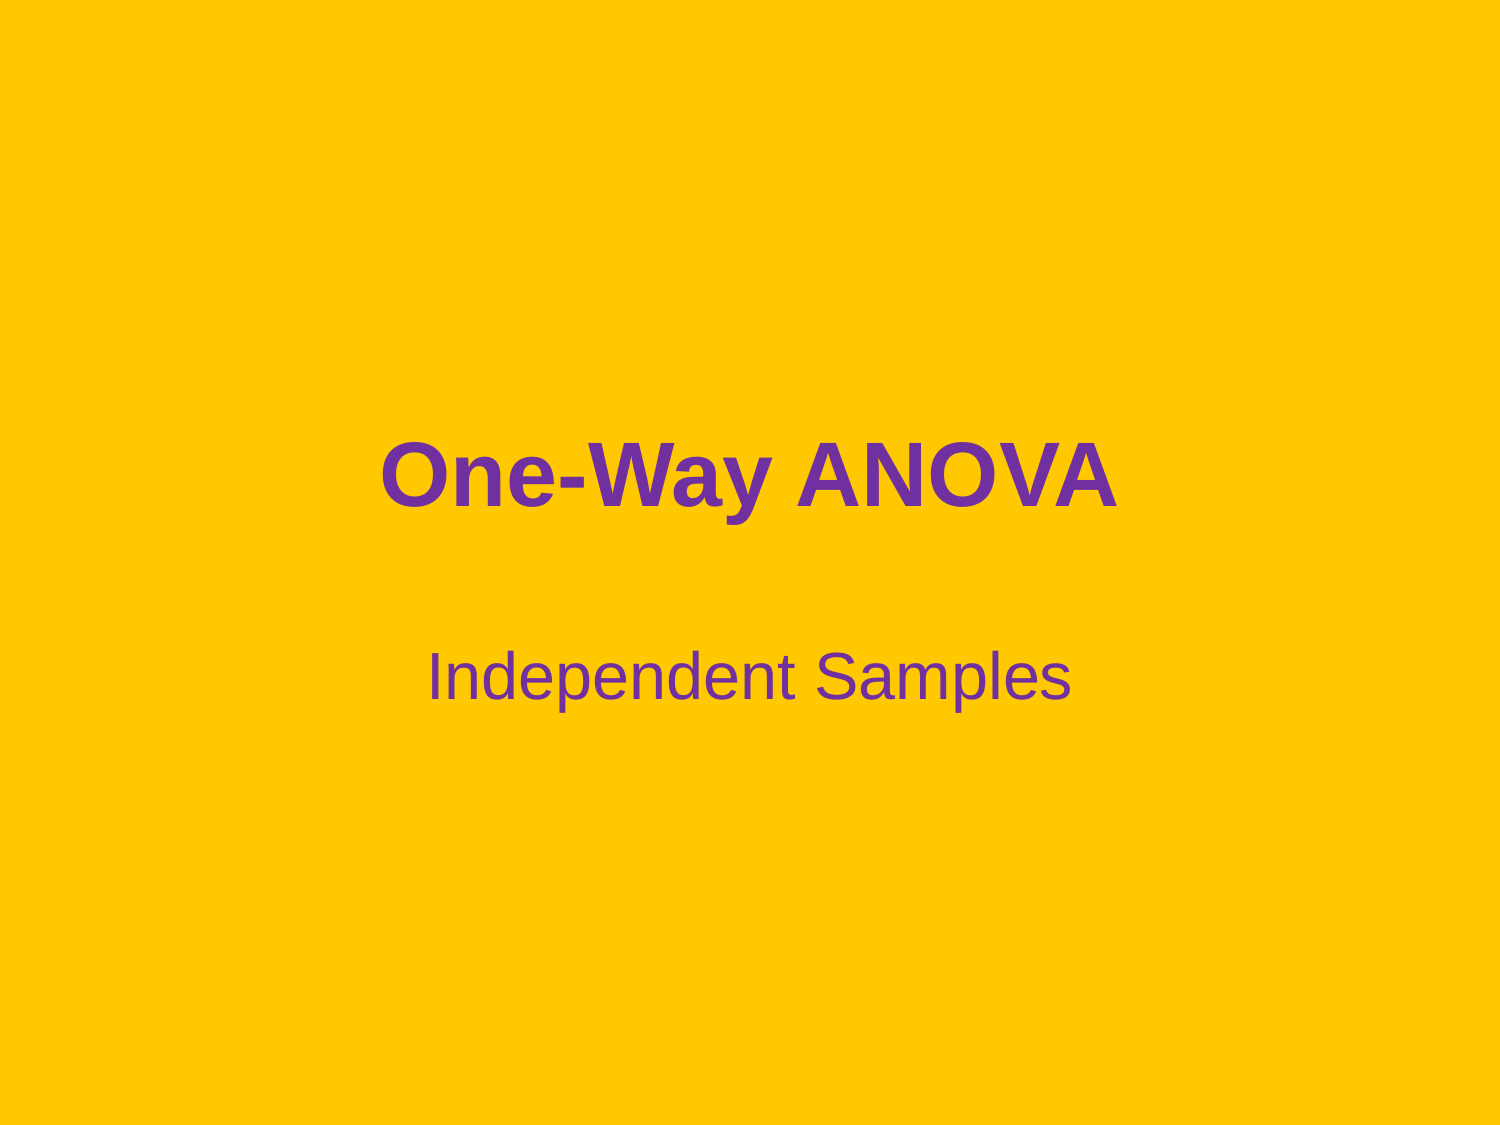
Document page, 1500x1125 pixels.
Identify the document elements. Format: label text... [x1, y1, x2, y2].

subtitle Independent Samples [225, 624, 1275, 913]
title One-Way ANOVA [112, 349, 1388, 591]
